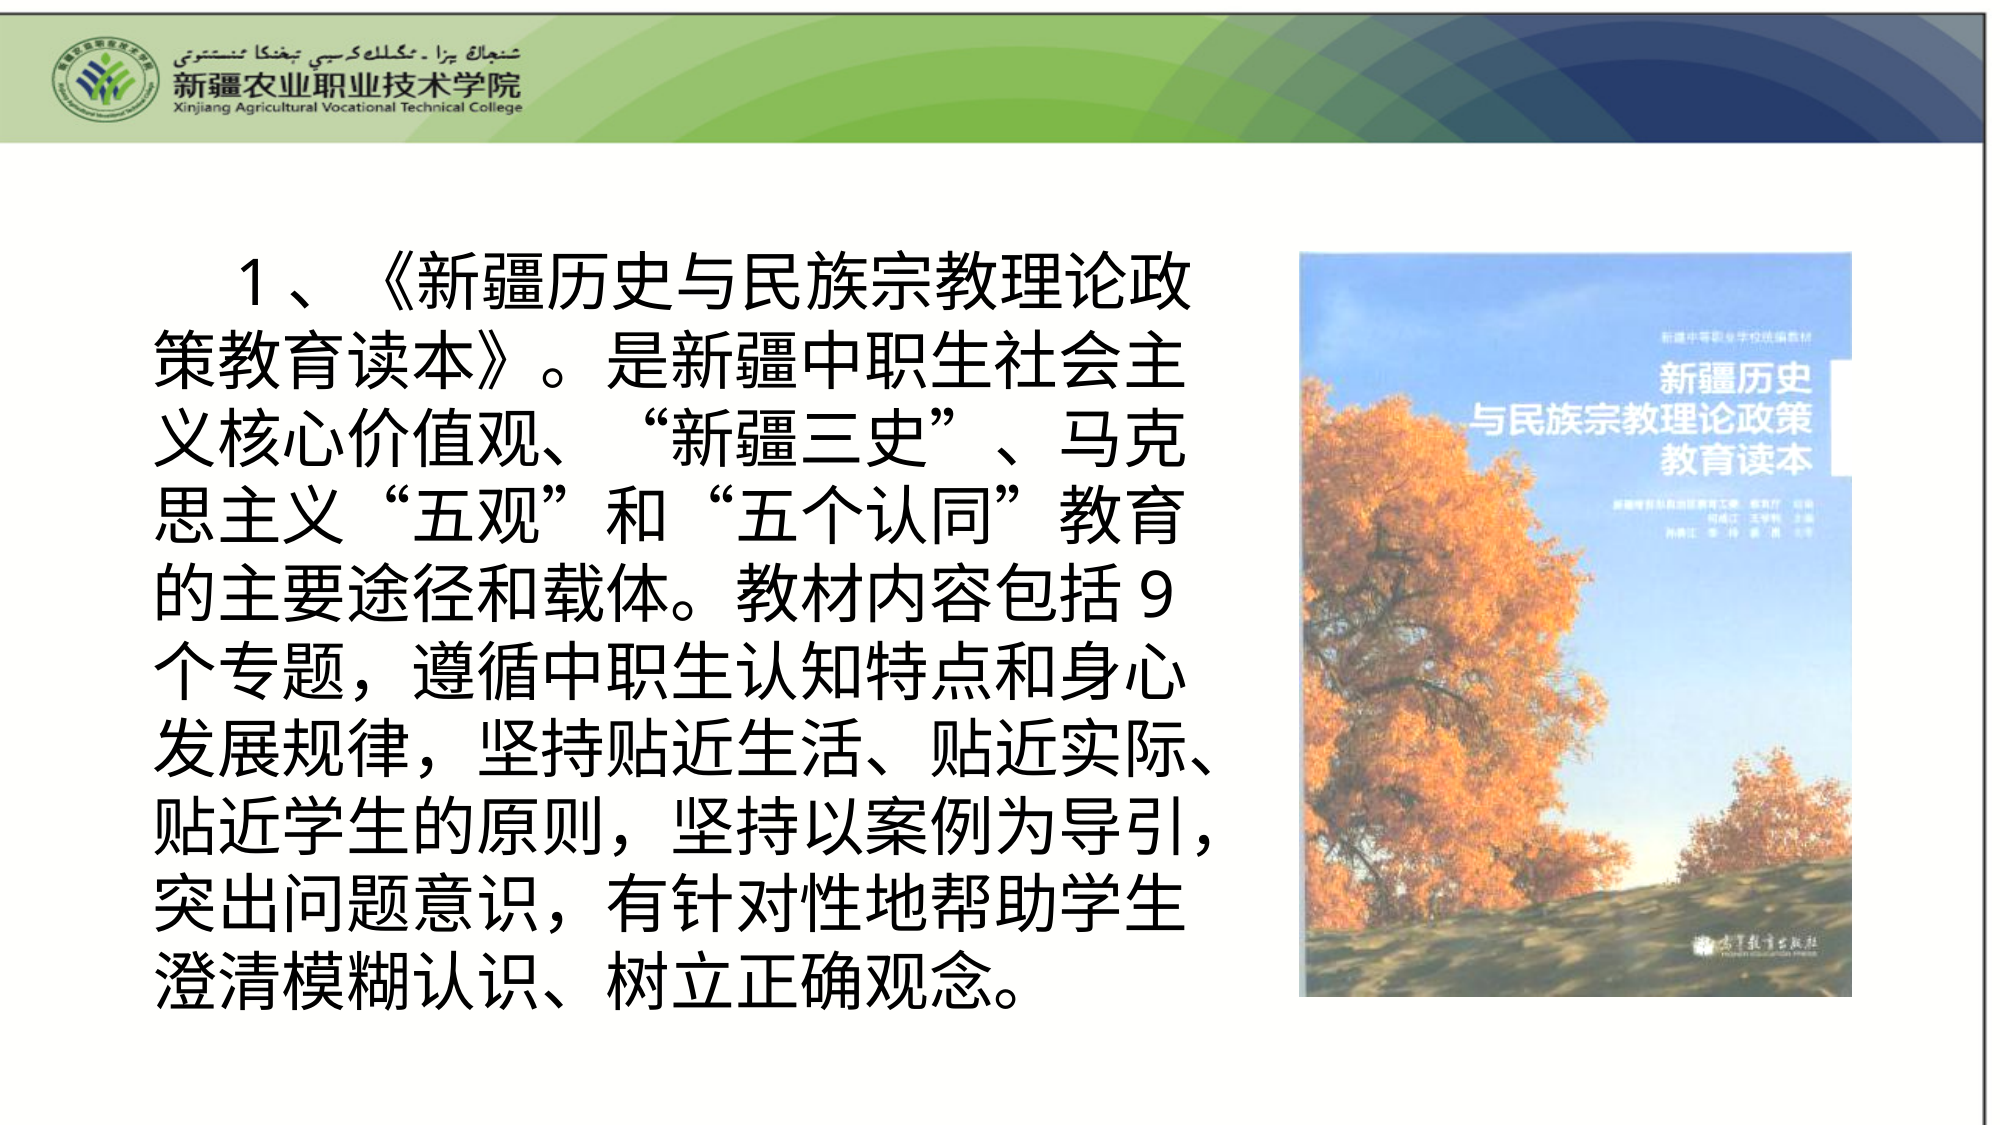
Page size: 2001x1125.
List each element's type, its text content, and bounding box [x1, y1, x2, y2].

list 1、《新疆历史与民族宗教理论政策教育读本》。是新疆中职生社会主义核心价值观、“新疆三史”、马克思主义“五观”和“五个认同”教育的主要途径和载体。教材内容包括9个专题，遵循中职生认知特点和身心发展规律，坚持贴近生活、贴近实际、贴近学生的原则，坚持以案例为导引，突出问题意识，有针对性地帮助学生澄清模糊认识、树立正确观念。 [137, 234, 1233, 1089]
picture [0, 0, 2001, 1125]
